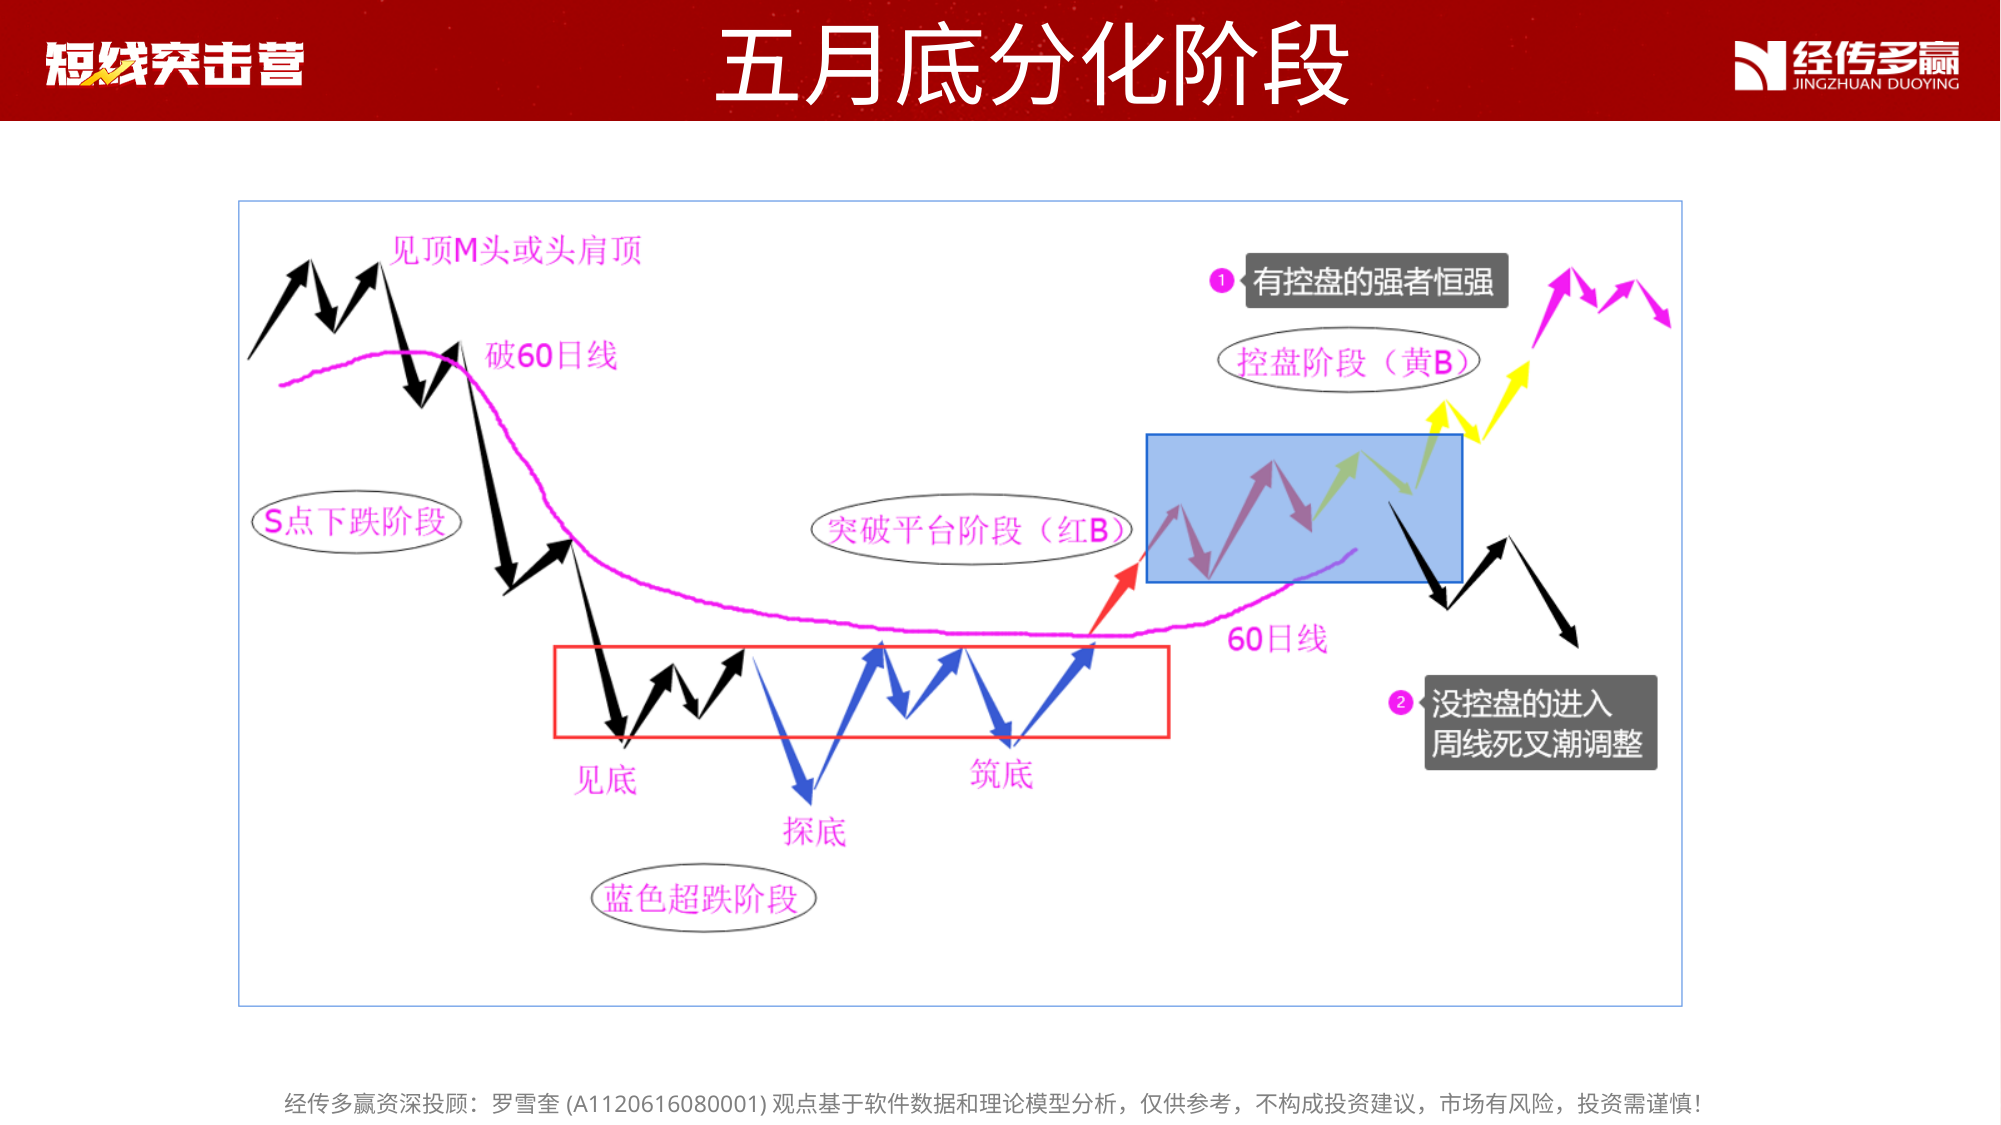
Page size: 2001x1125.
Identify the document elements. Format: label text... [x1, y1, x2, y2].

picture [1665, 0, 2001, 121]
picture [0, 0, 400, 121]
text_box 五月底分化阶段 [400, 0, 1665, 125]
picture [217, 193, 1704, 1022]
